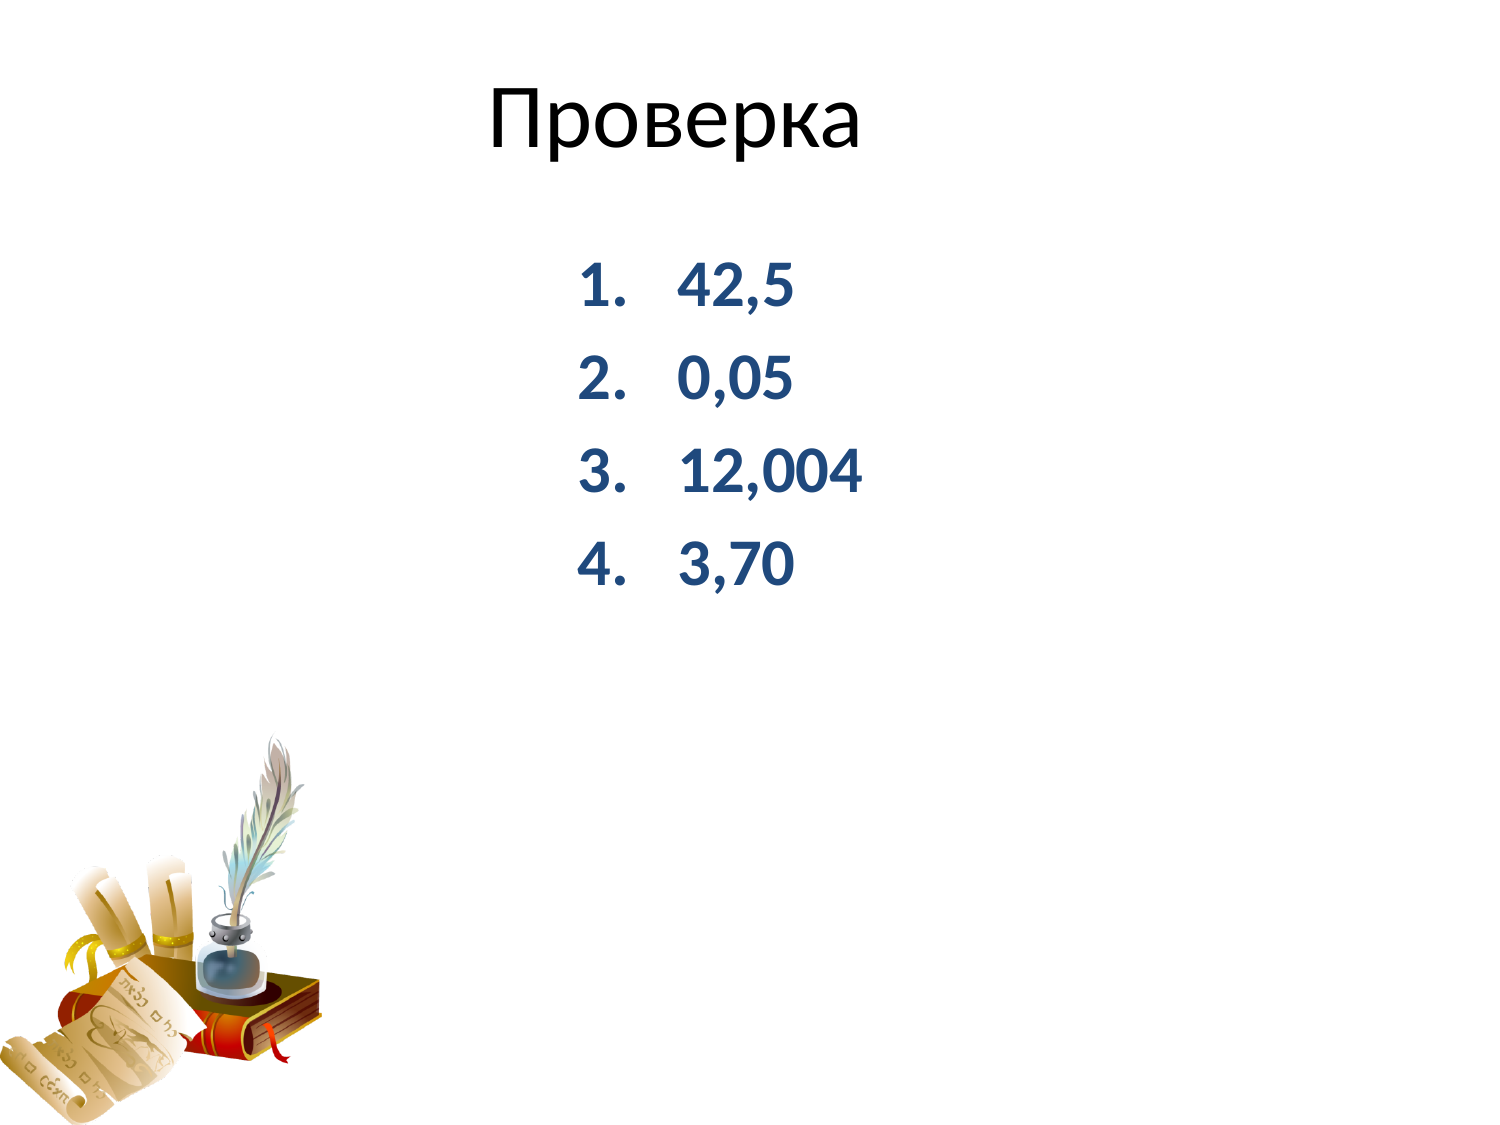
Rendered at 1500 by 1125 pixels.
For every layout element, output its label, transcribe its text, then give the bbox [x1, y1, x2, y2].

list 42,5 0,05 12,004 3,70 [562, 231, 1375, 900]
picture [0, 731, 322, 1125]
title Проверка [112, 24, 1240, 197]
